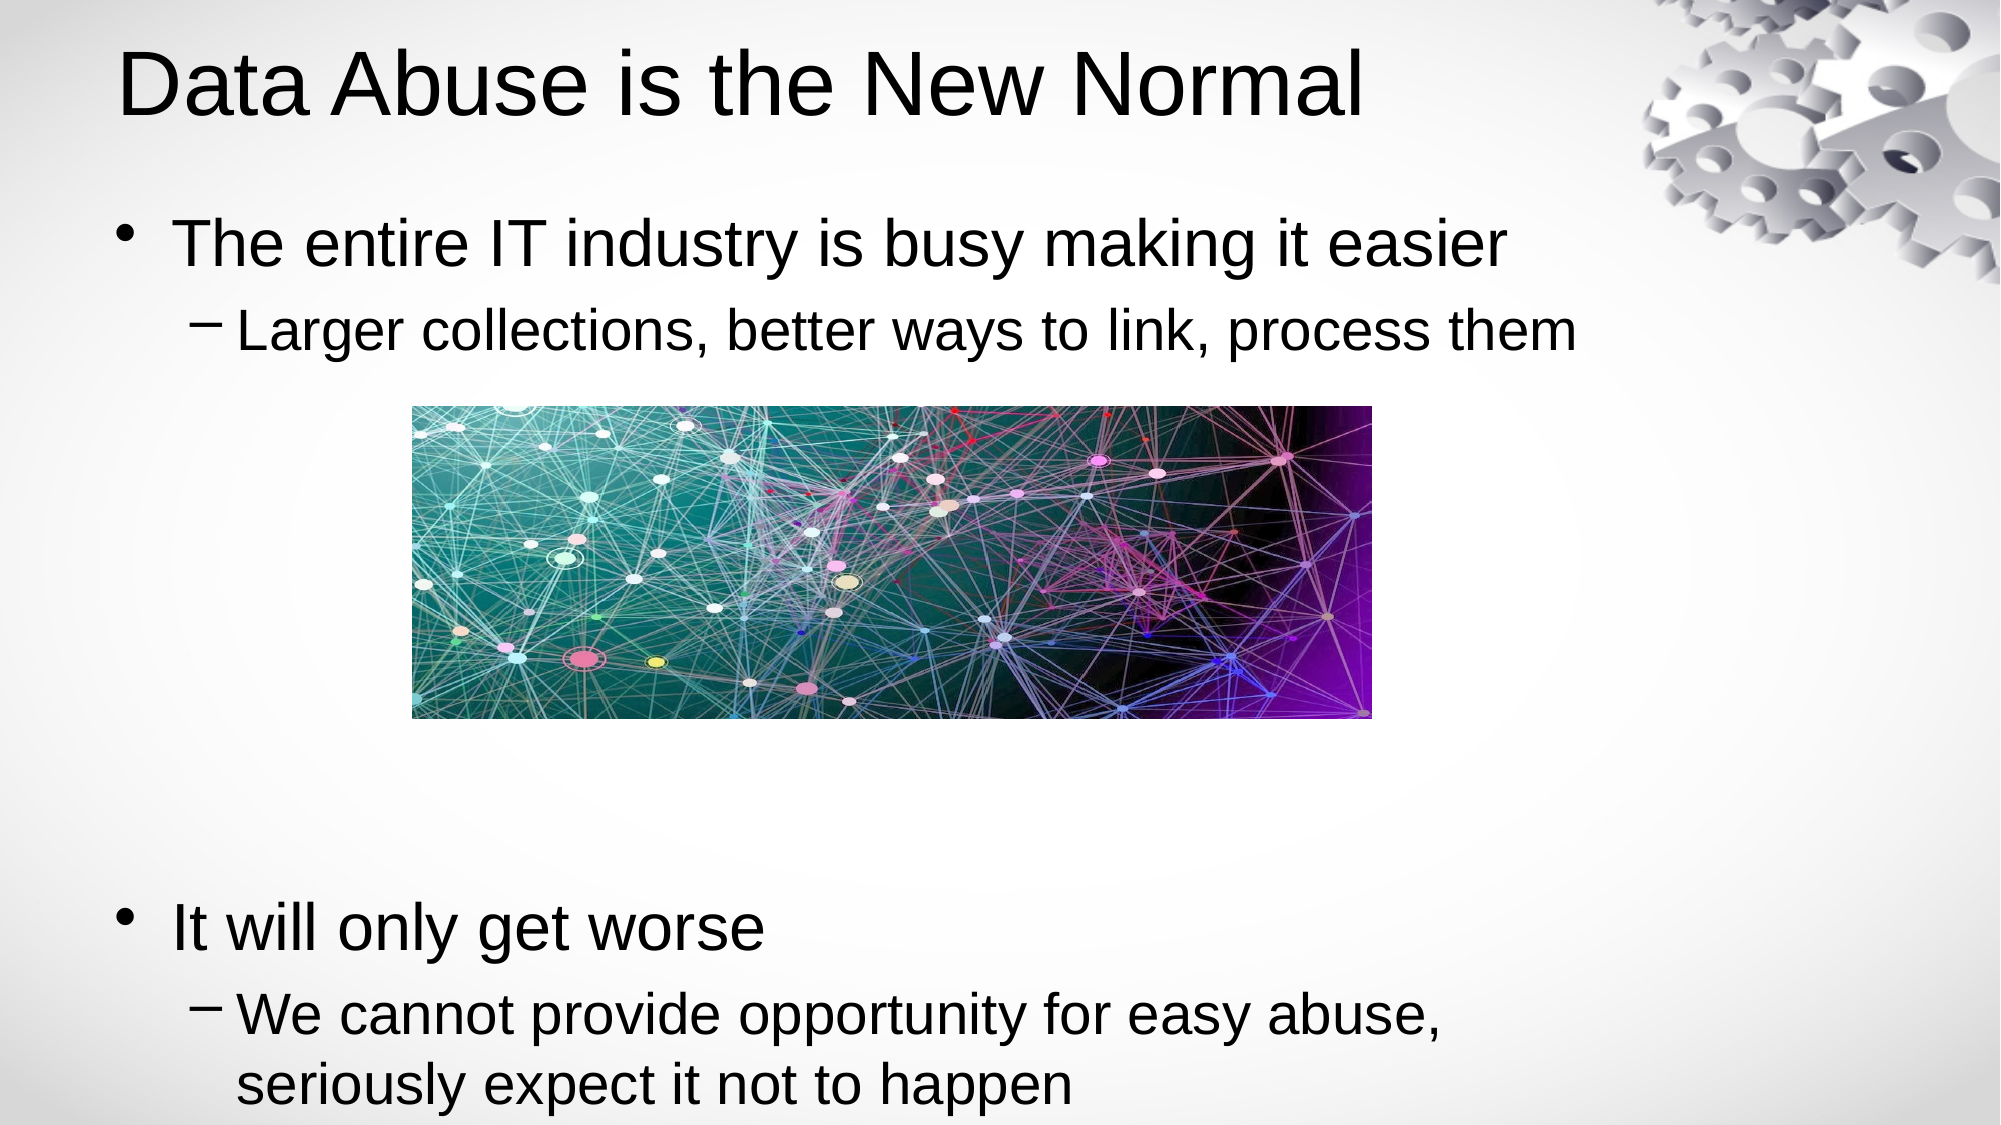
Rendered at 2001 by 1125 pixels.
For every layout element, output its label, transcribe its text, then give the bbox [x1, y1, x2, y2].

title Data Abuse is the New Normal [101, 30, 1903, 127]
picture [0, 0, 2000, 1125]
list The entire IT industry is busy making it easier Larger collections, better ways to link, process them It will only get worse We cannot provide opportunity for easy abuse, seriously expect it not to happen [99, 192, 1901, 1006]
